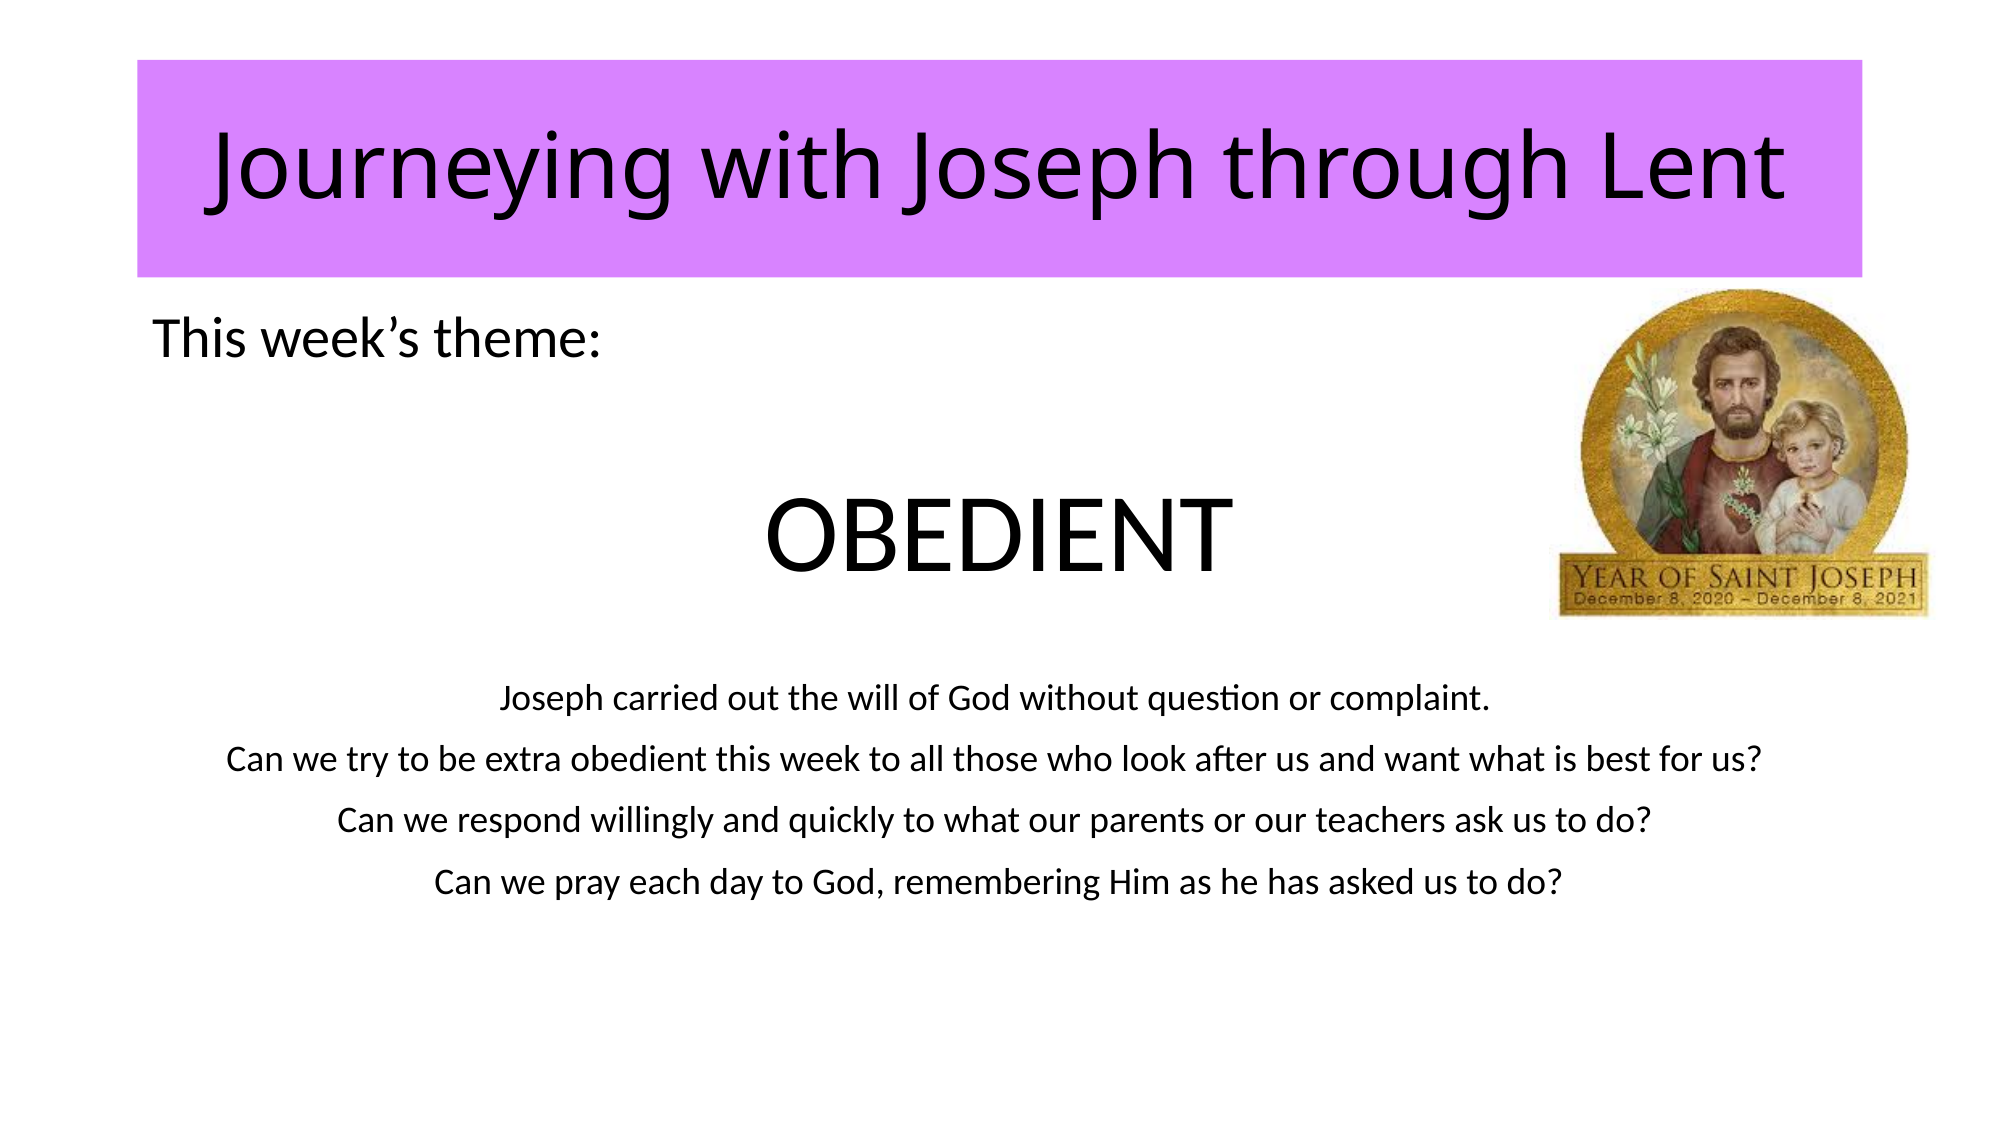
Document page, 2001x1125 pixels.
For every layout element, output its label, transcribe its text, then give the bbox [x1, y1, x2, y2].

title Journeying with Joseph through Lent [137, 59, 1863, 278]
list This week’s theme: OBEDIENT Joseph carried out the will of God without question or complaint. Can we try to be extra obedient this week to all those who look after us and want what is best for us? Can we respond willingly and quickly to what our parents or our teachers ask us to do? Can we pray each day to God, remembering Him as he has asked us to do? [137, 299, 1863, 1014]
picture [1549, 288, 1942, 620]
